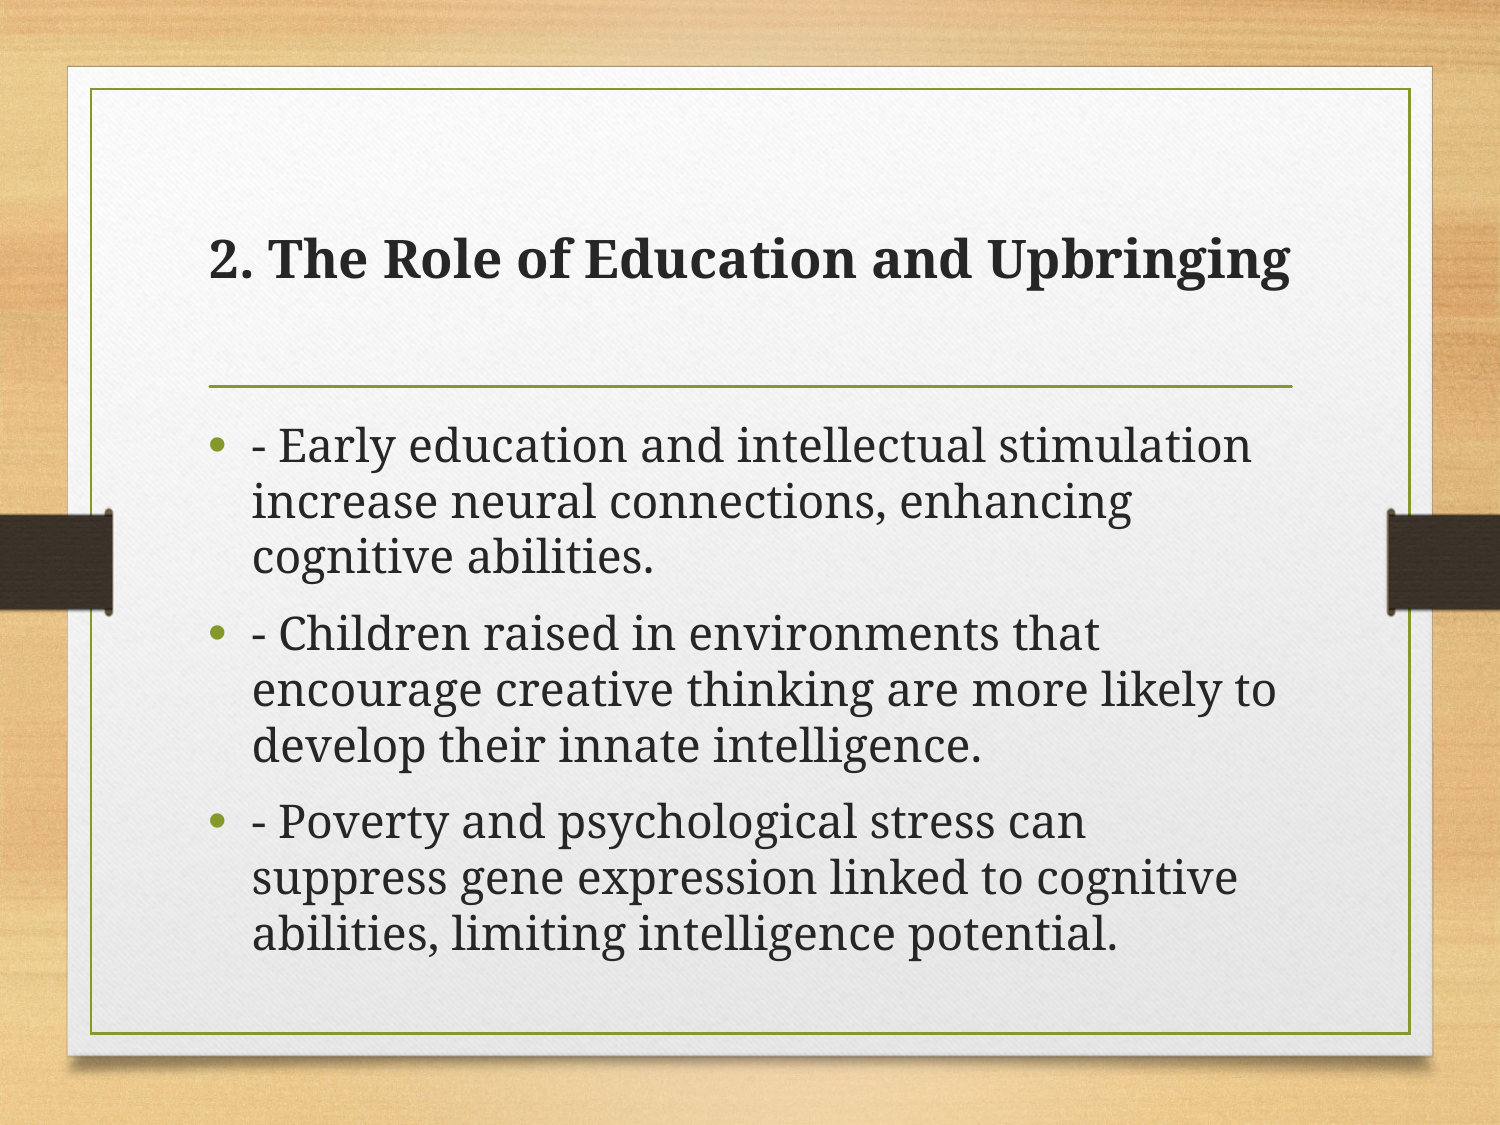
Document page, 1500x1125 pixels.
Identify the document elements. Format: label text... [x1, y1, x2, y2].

list - Early education and intellectual stimulation increase neural connections, enhancing cognitive abilities. - Children raised in environments that encourage creative thinking are more likely to develop their innate intelligence. - Poverty and psychological stress can suppress gene expression linked to cognitive abilities, limiting intelligence potential. [193, 408, 1309, 974]
title 2. The Role of Education and Upbringing [193, 150, 1309, 365]
picture [0, 0, 1500, 1125]
